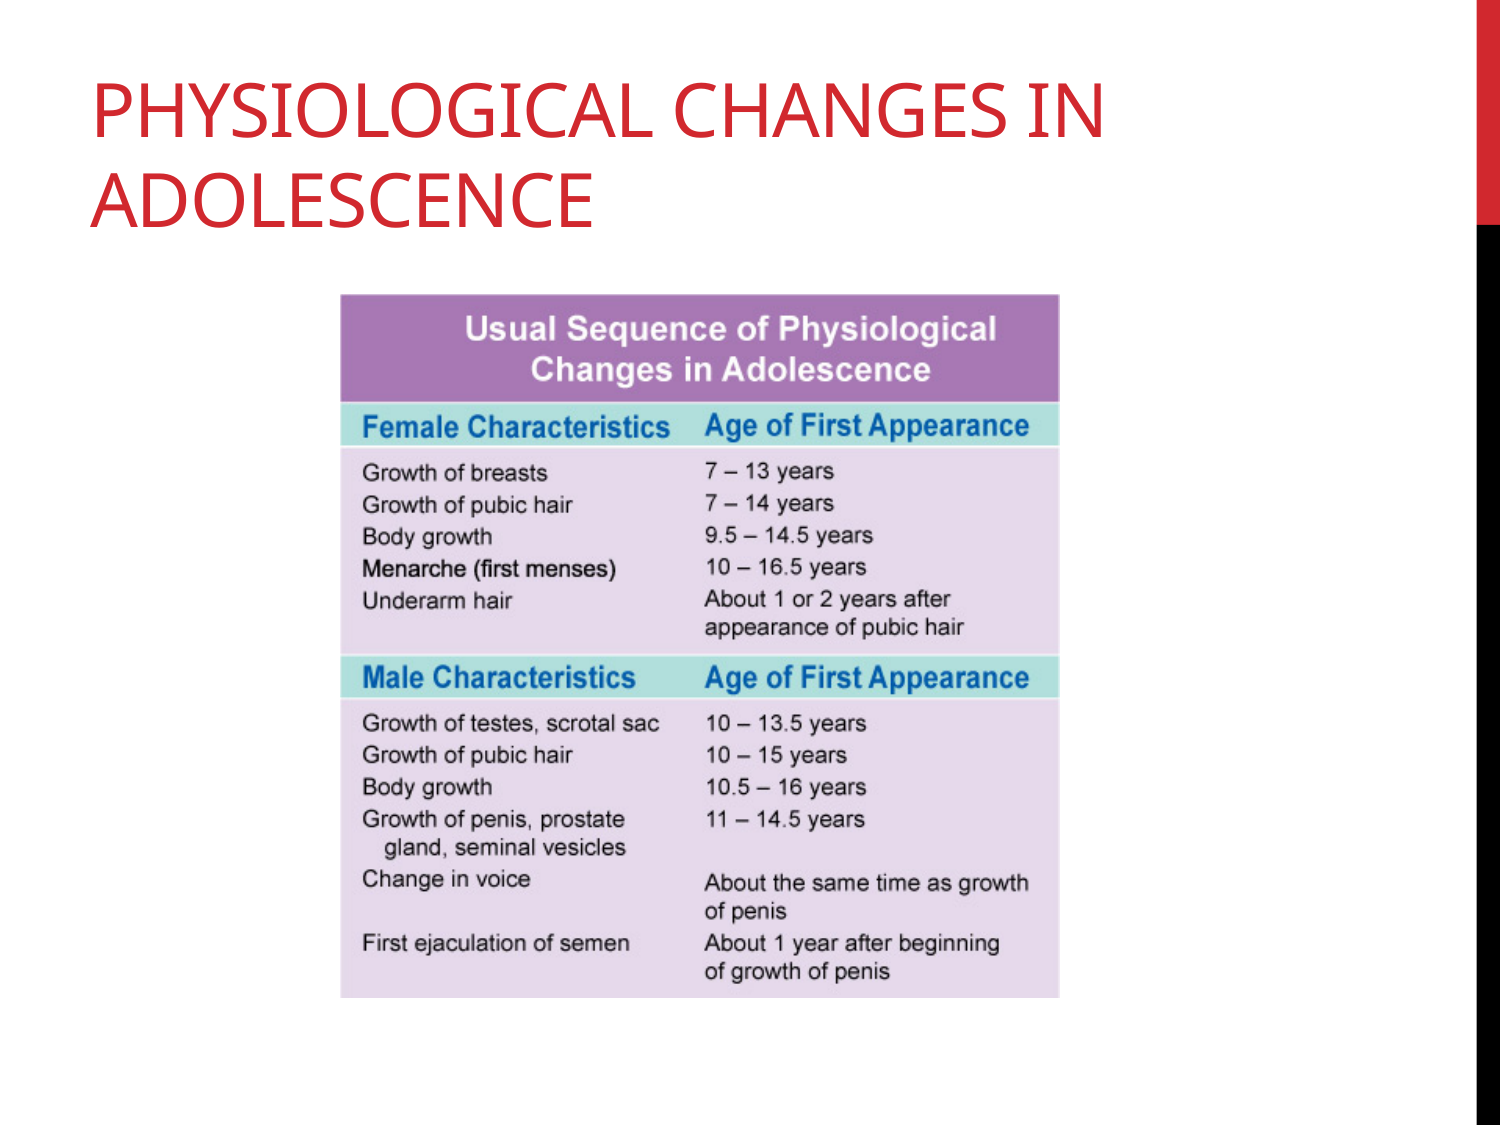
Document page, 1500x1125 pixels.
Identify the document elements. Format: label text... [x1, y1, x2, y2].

title Physiological changes in adolescence [75, 25, 1128, 250]
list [340, 294, 1060, 999]
